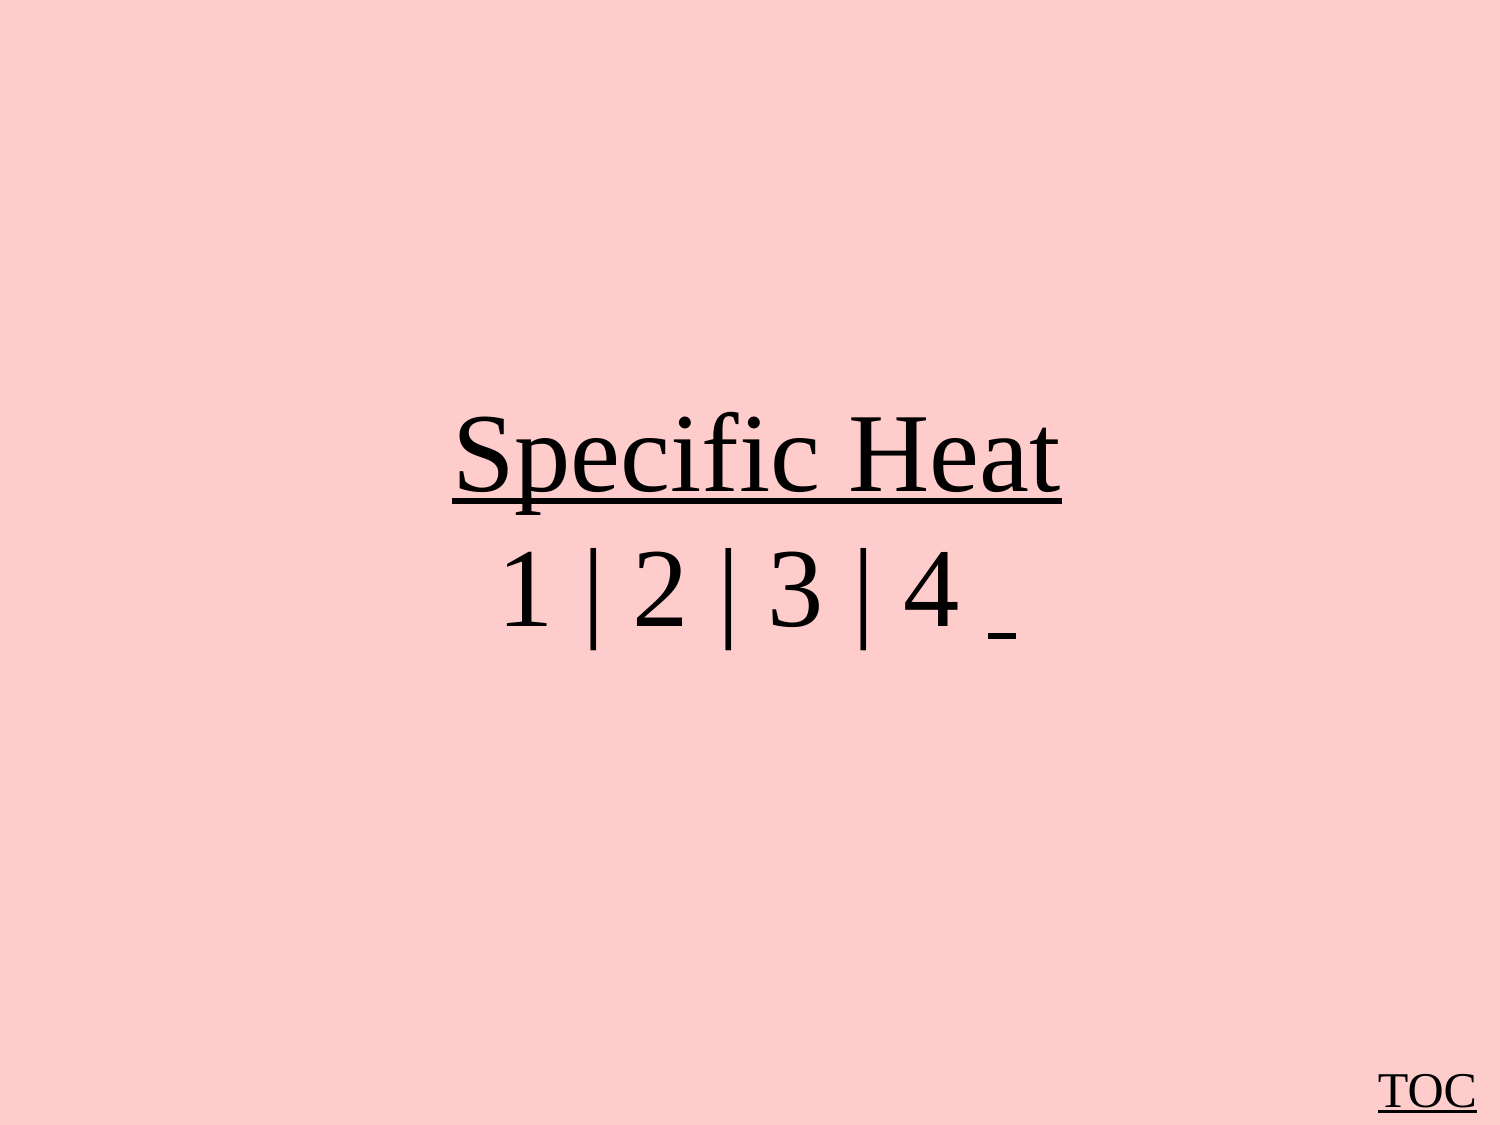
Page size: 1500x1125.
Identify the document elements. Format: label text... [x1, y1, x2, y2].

text_box TOC [1363, 1049, 1492, 1125]
text_box Specific Heat 1 | 2 | 3 | 4 [437, 371, 1077, 656]
